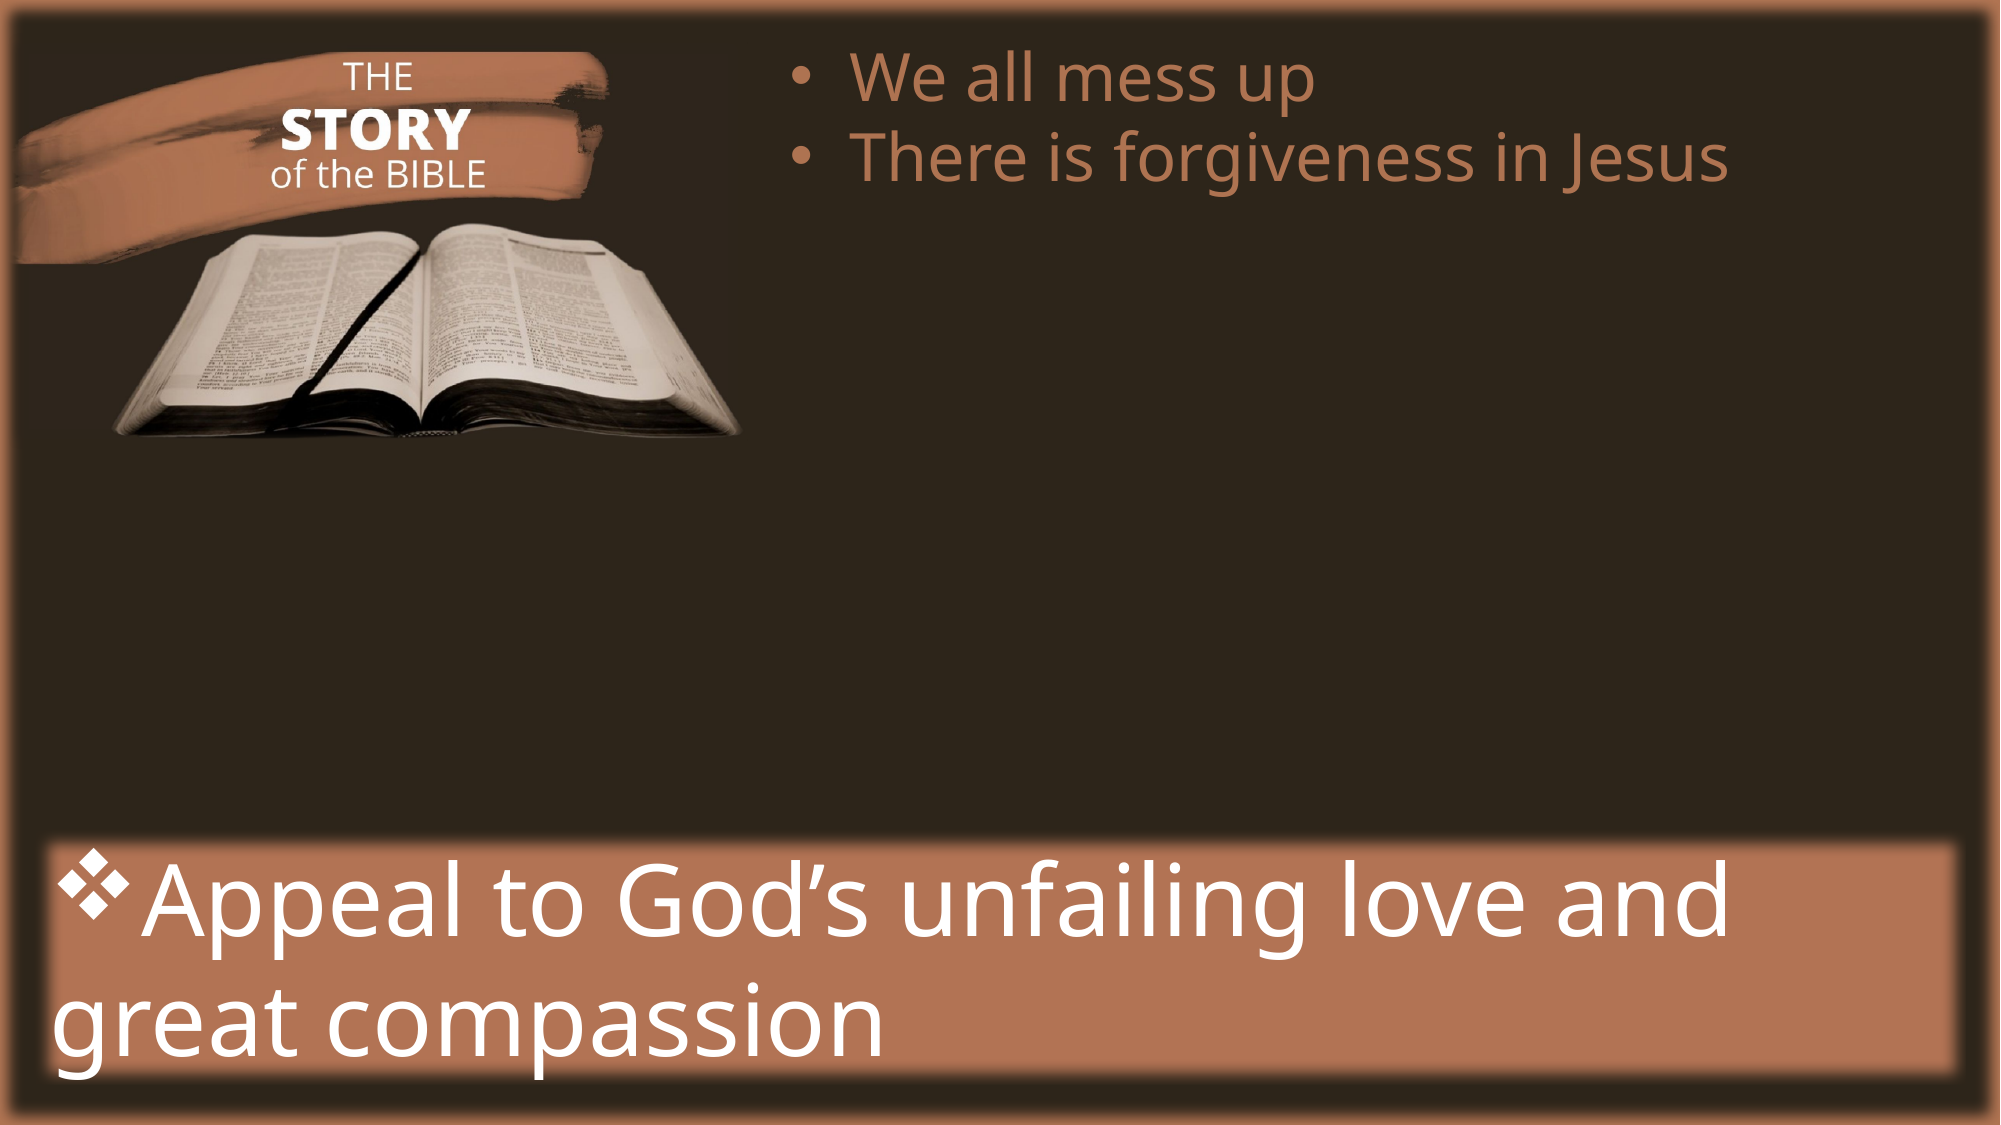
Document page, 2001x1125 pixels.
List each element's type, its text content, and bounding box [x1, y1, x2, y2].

text_box [22, 22, 1976, 1101]
text_box We all mess up There is forgiveness in Jesus [44, 839, 1959, 1079]
text_box We all mess up There is forgiveness in Jesus [774, 26, 1965, 202]
text_box Appeal to God’s unfailing love and great compassion [53, 848, 1950, 1070]
picture [8, 32, 748, 449]
